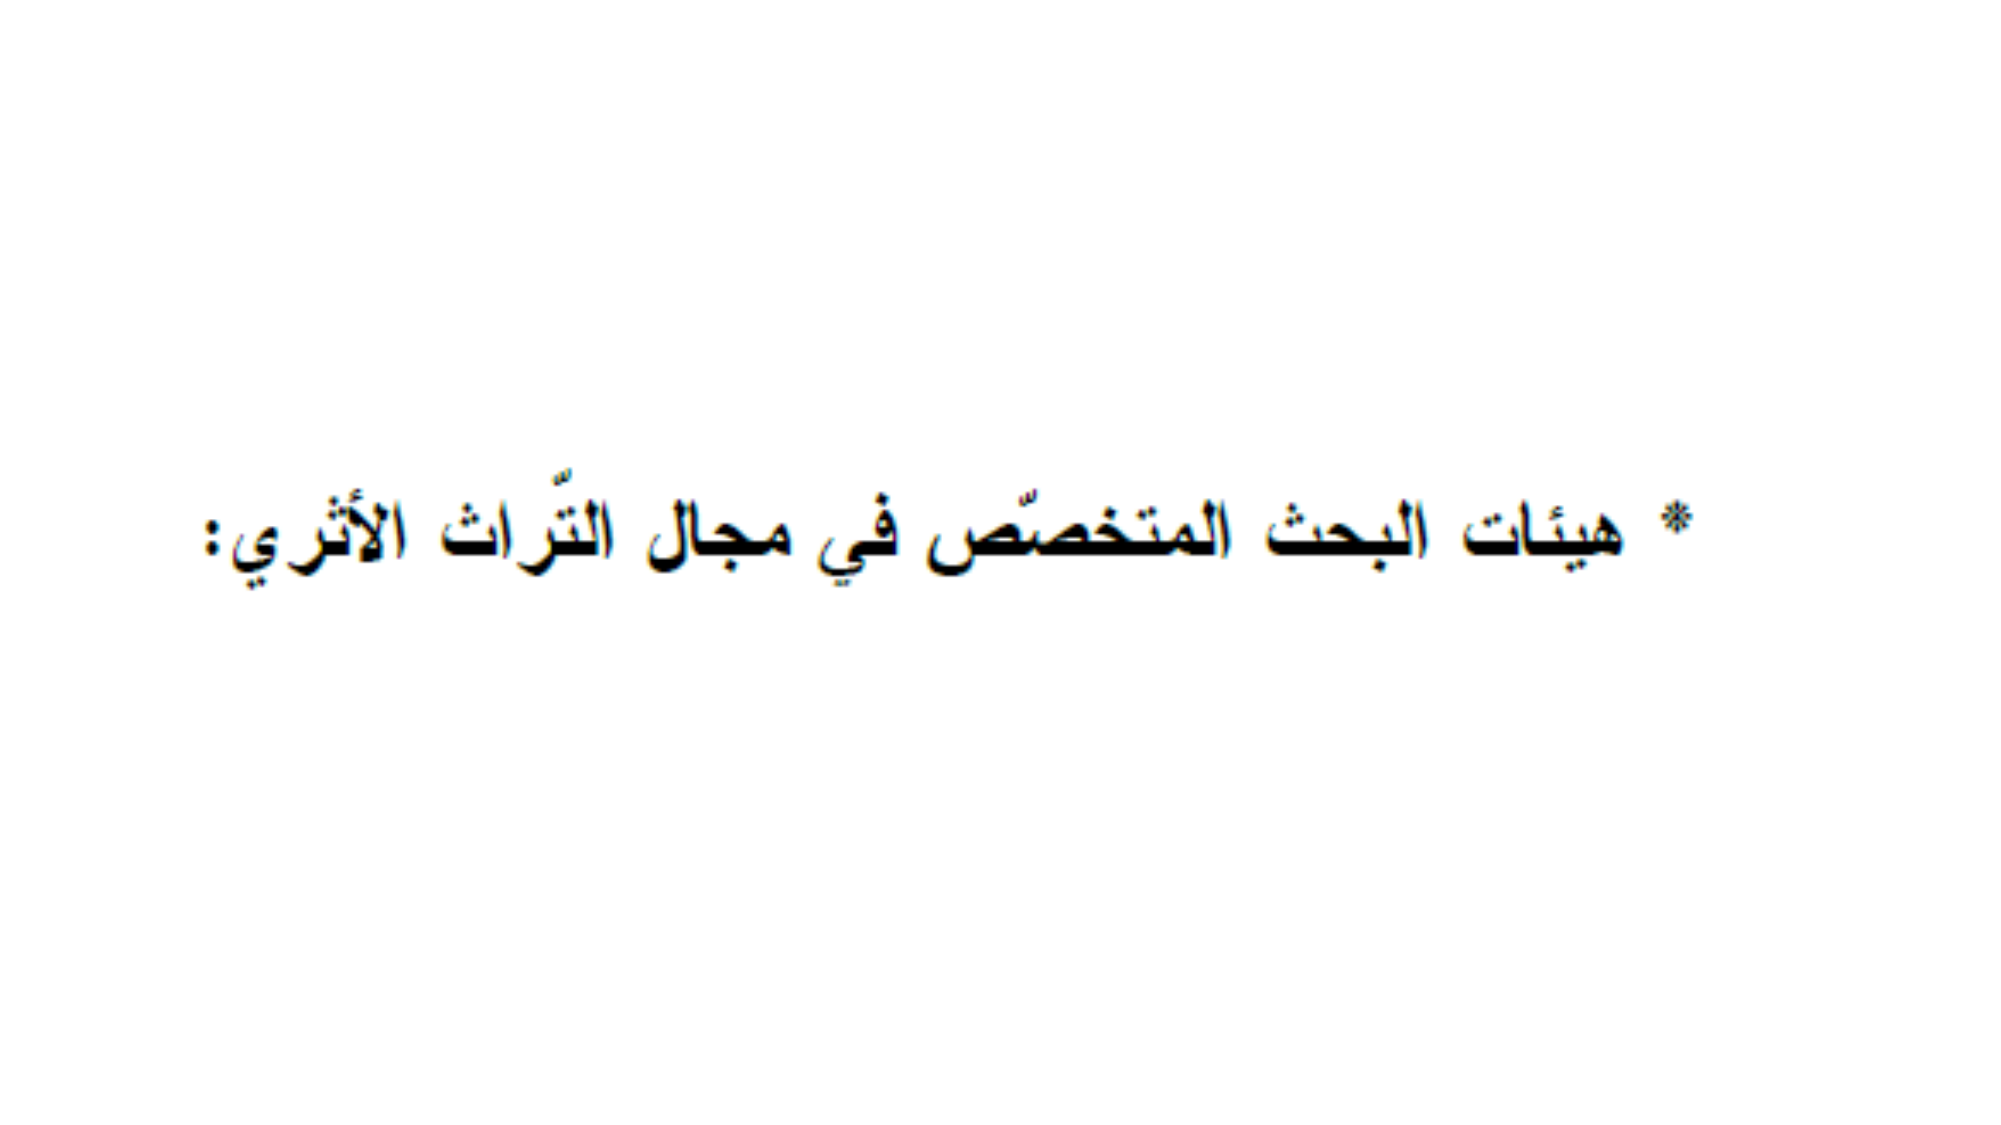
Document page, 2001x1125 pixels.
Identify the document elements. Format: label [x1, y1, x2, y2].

picture [190, 445, 1766, 608]
